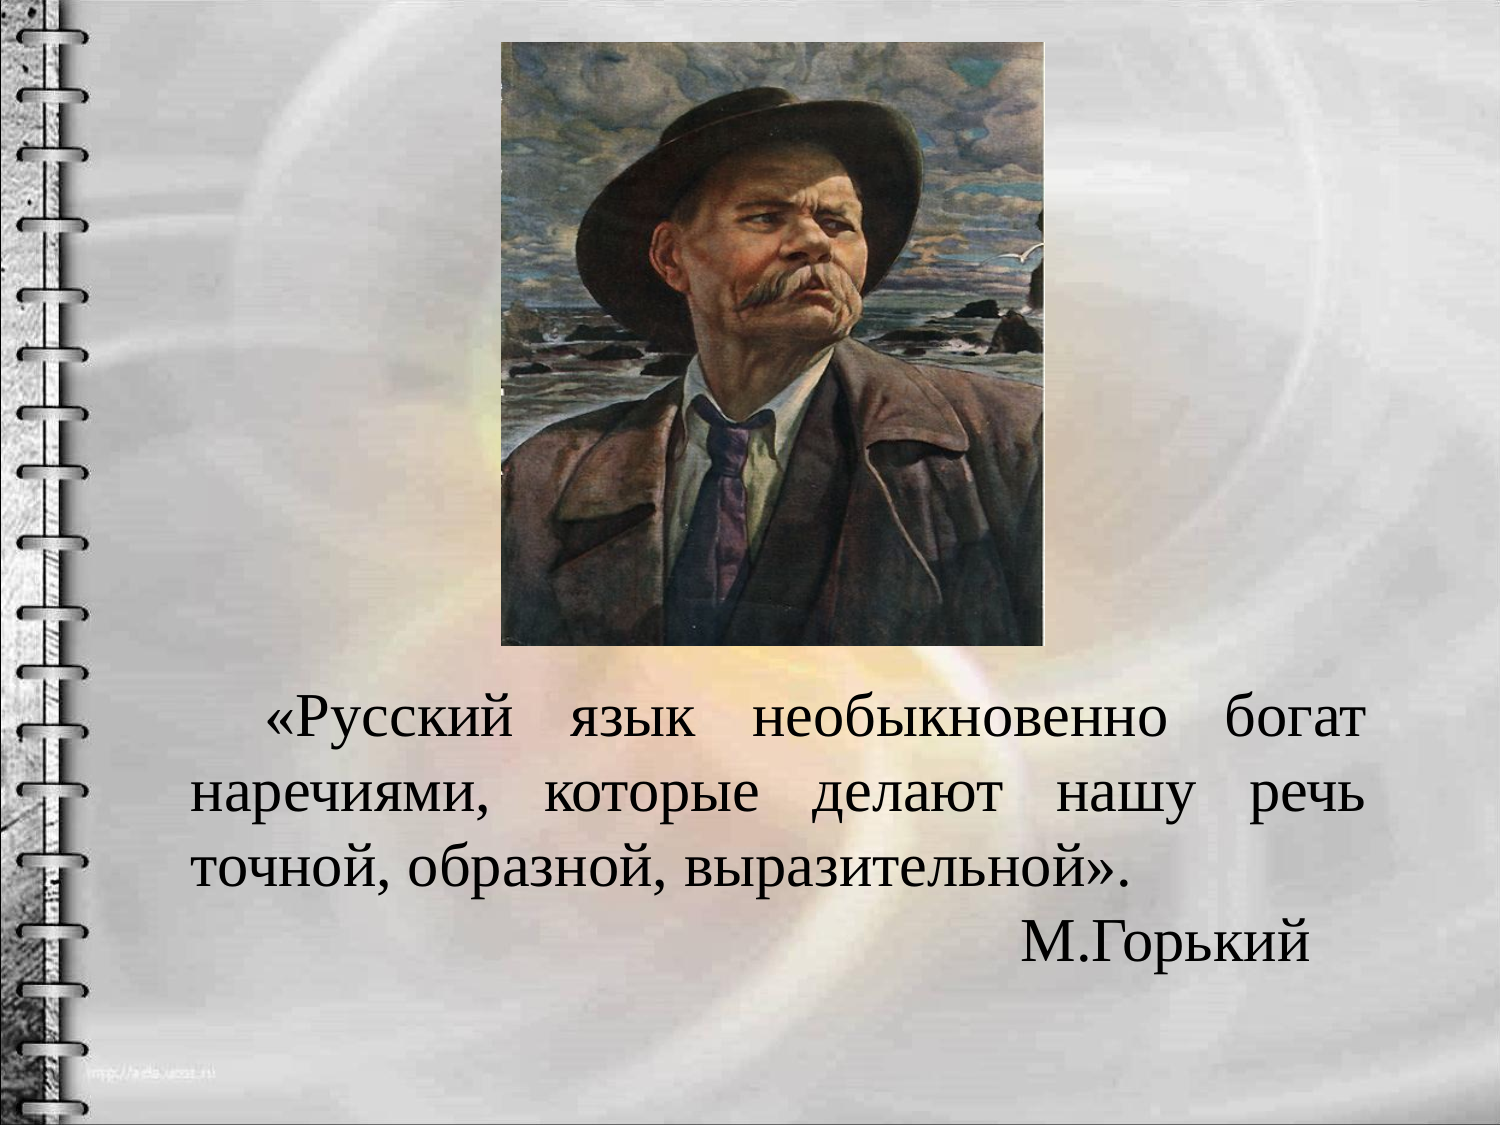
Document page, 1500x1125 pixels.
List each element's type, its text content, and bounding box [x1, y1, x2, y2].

picture [0, 0, 1500, 1125]
text_box «Русский язык необыкновенно богат наречиями, которые делают нашу речь точной, образной, выразительной». М.Горький [175, 666, 1383, 981]
